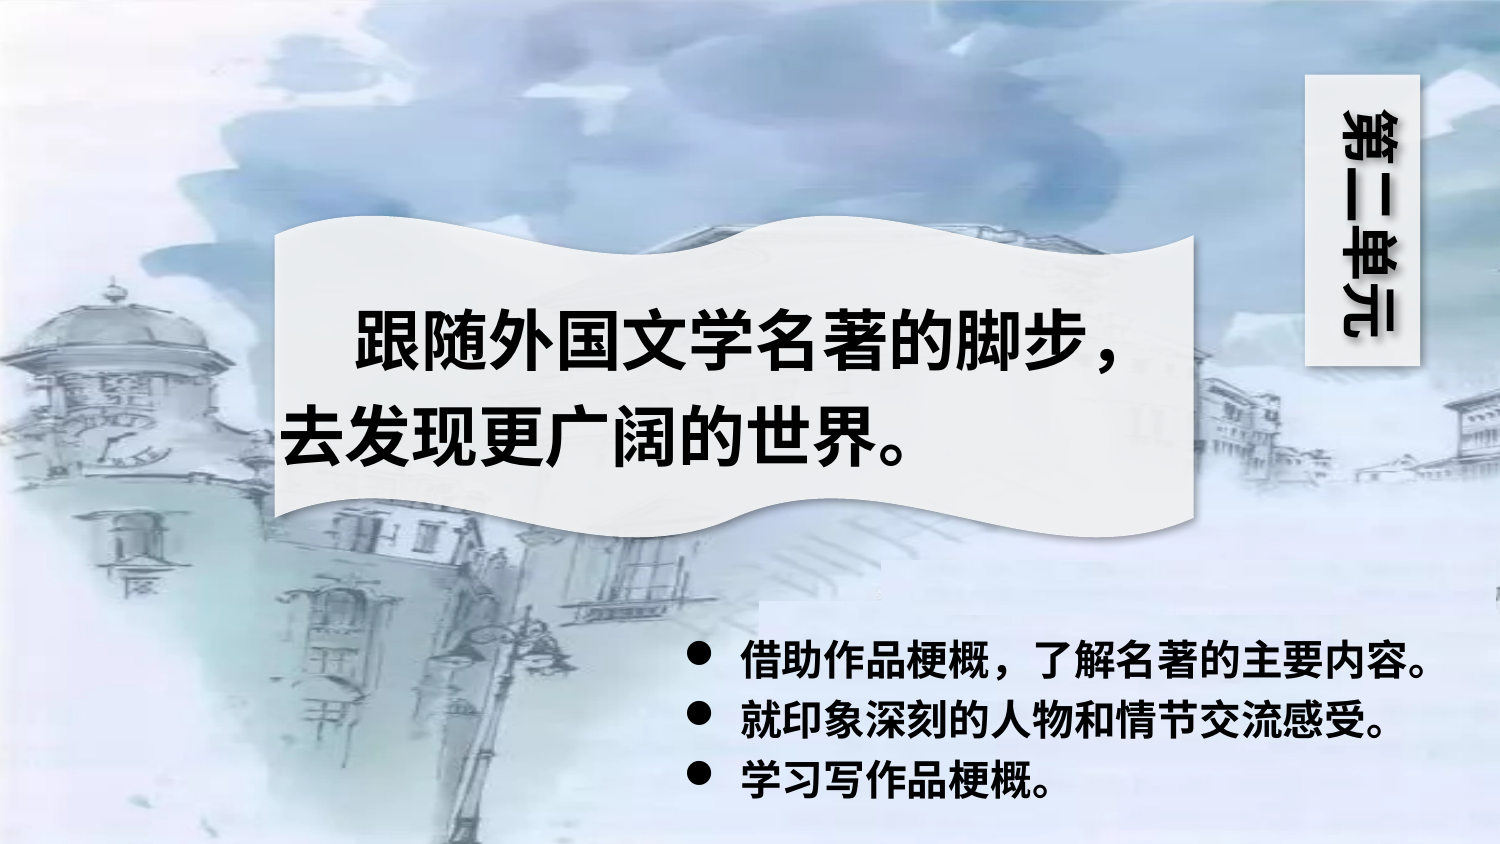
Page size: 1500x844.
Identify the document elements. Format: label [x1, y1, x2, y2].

text_box [0, 0, 1500, 844]
